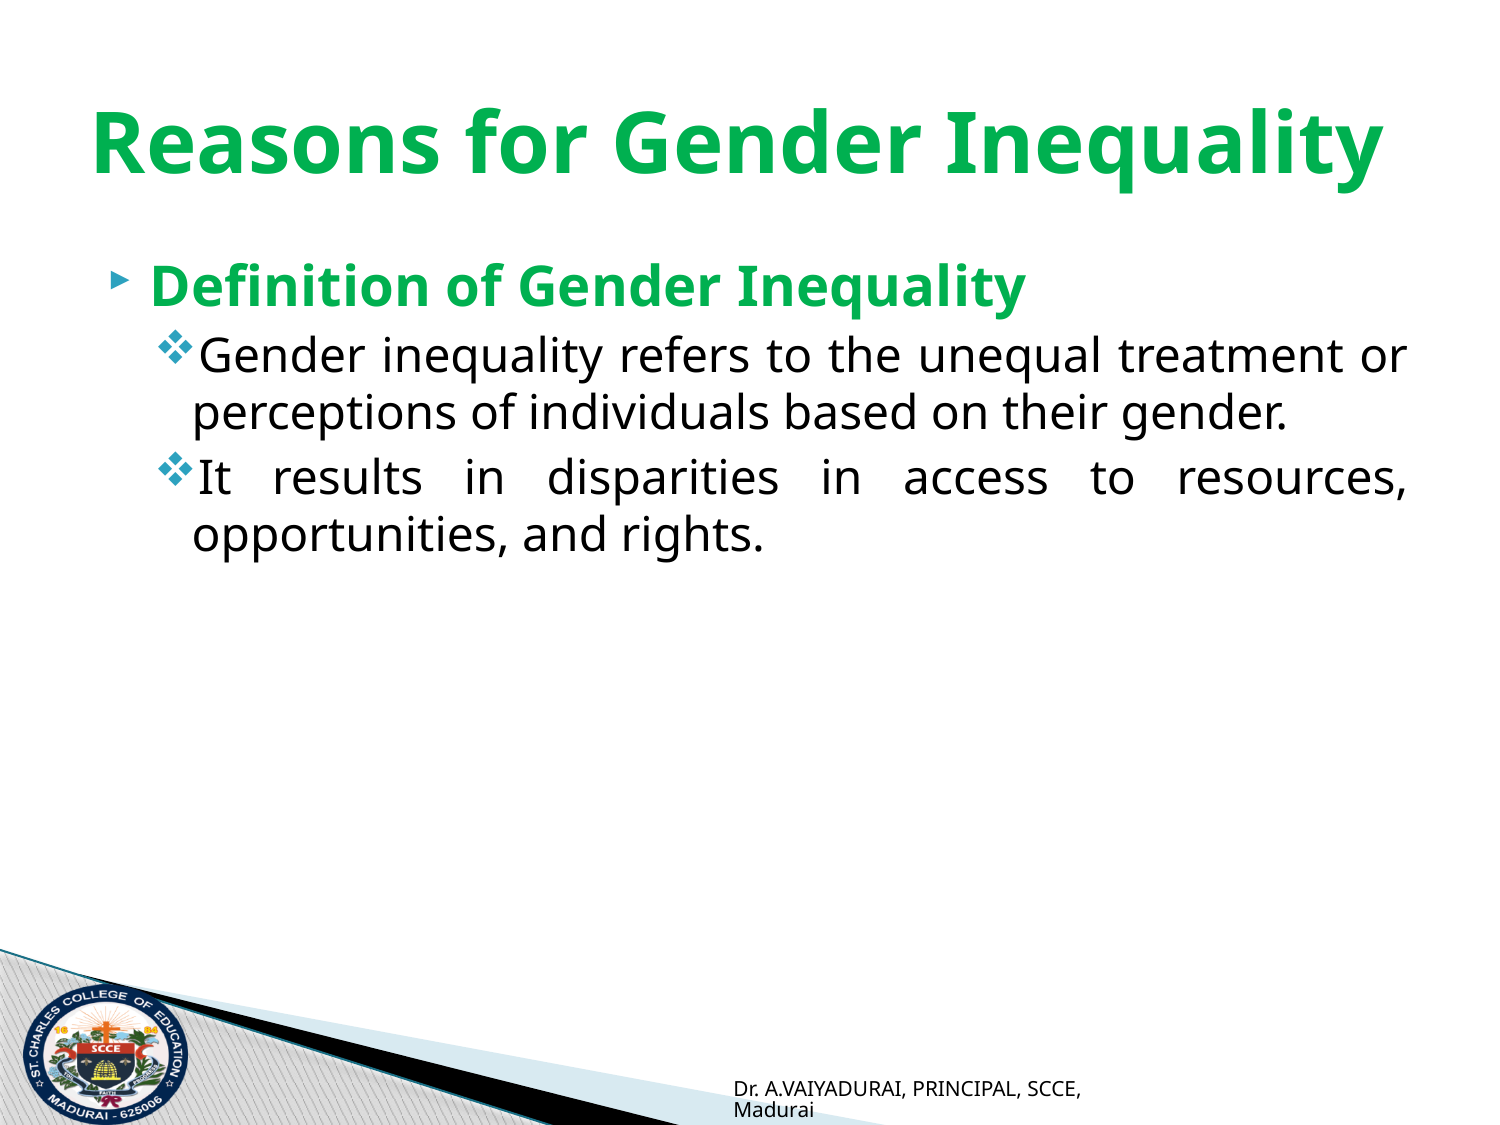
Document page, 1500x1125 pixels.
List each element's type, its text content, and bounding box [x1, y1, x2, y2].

picture [23, 984, 188, 1125]
title Reasons for Gender Inequality [75, 45, 1425, 233]
footer Dr. A.VAIYADURAI, PRINCIPAL, SCCE, Madurai [718, 1051, 1105, 1112]
list Definition of Gender Inequality Gender inequality refers to the unequal treatment or perceptions of individuals based on their gender. It results in disparities in access to resources, opportunities, and rights. [75, 243, 1425, 986]
